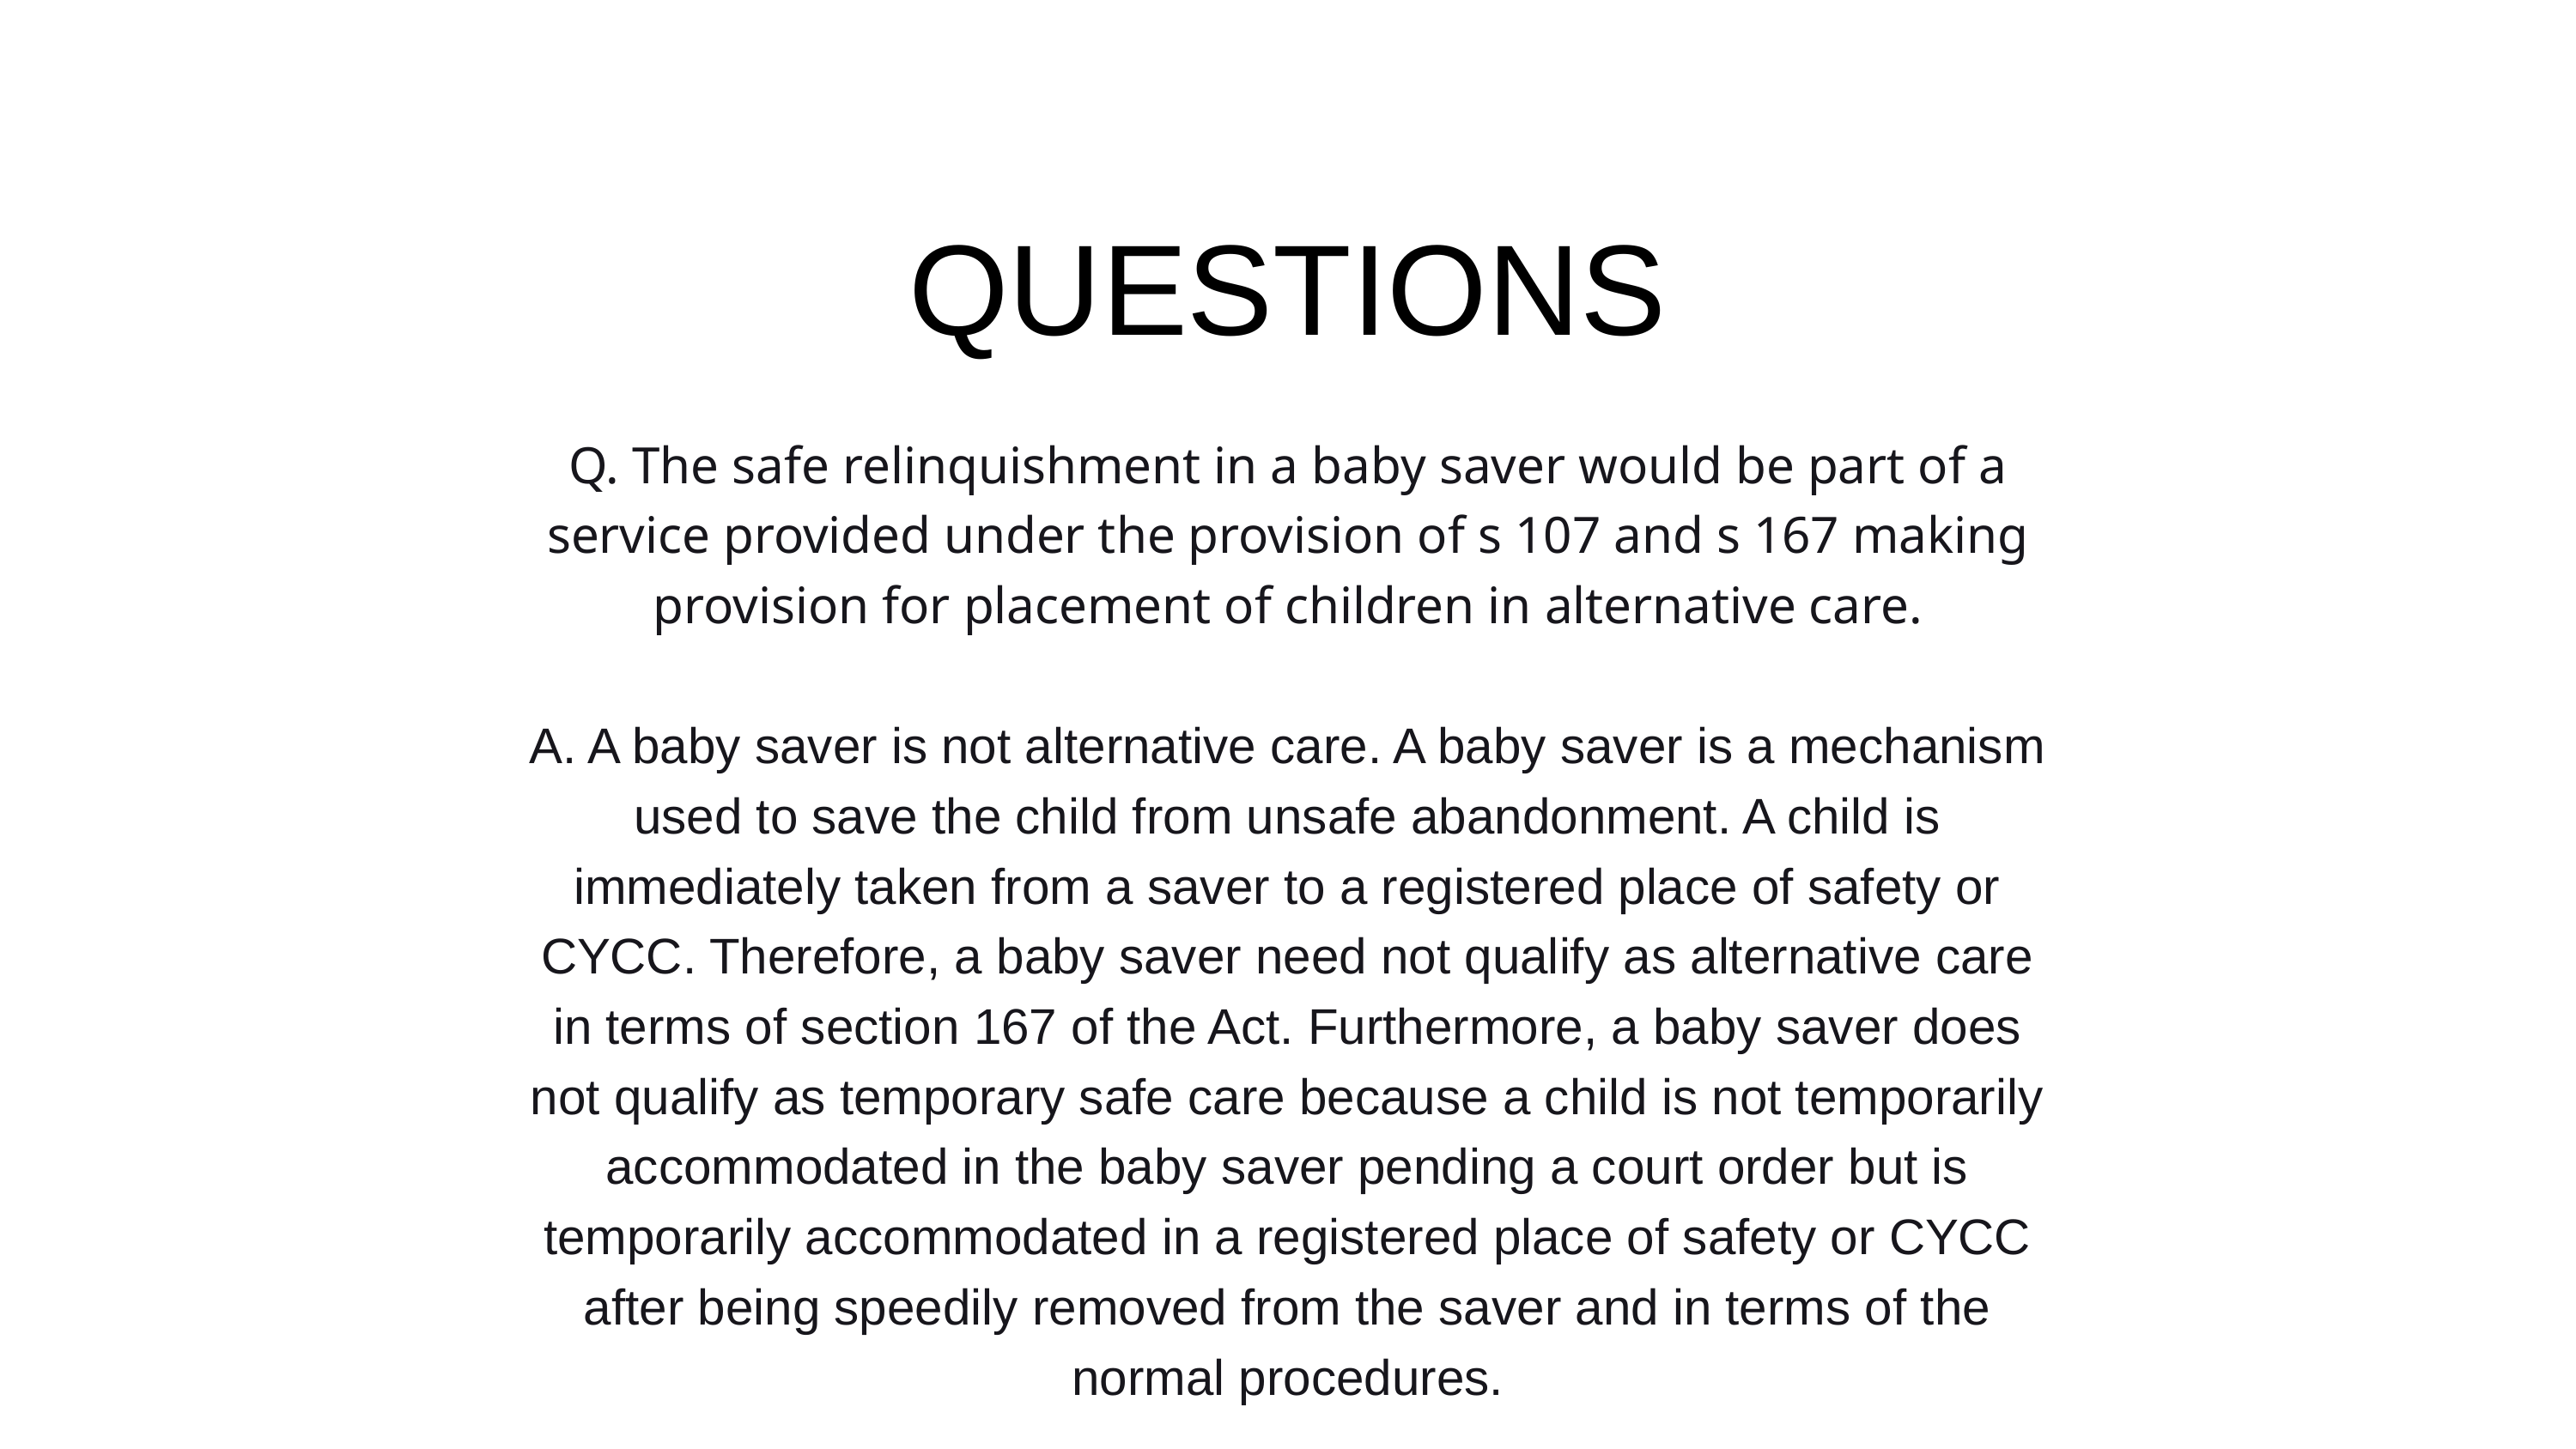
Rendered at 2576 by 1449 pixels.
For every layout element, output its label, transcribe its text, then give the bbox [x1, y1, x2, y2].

text_box QUESTIONS [225, 206, 2351, 361]
text_box Q. The safe relinquishment in a baby saver would be part of a service provided under the provision of s 107 and s 167 making provision for placement of children in alternative care. A. A baby saver is not alternative care. A baby saver is a mechanism used to save the child from unsafe abandonment. A child is immediately taken from a saver to a registered place of safety or CYCC. Therefore, a baby saver need not qualify as alternative care in terms of section 167 of the Act. Furthermore, a baby saver does not qualify as temporary safe care because a child is not temporarily accommodated in the baby saver pending a court order but is temporarily accommodated in a registered place of safety or CYCC after being speedily removed from the saver and in terms of the normal procedures. [526, 423, 2049, 1449]
